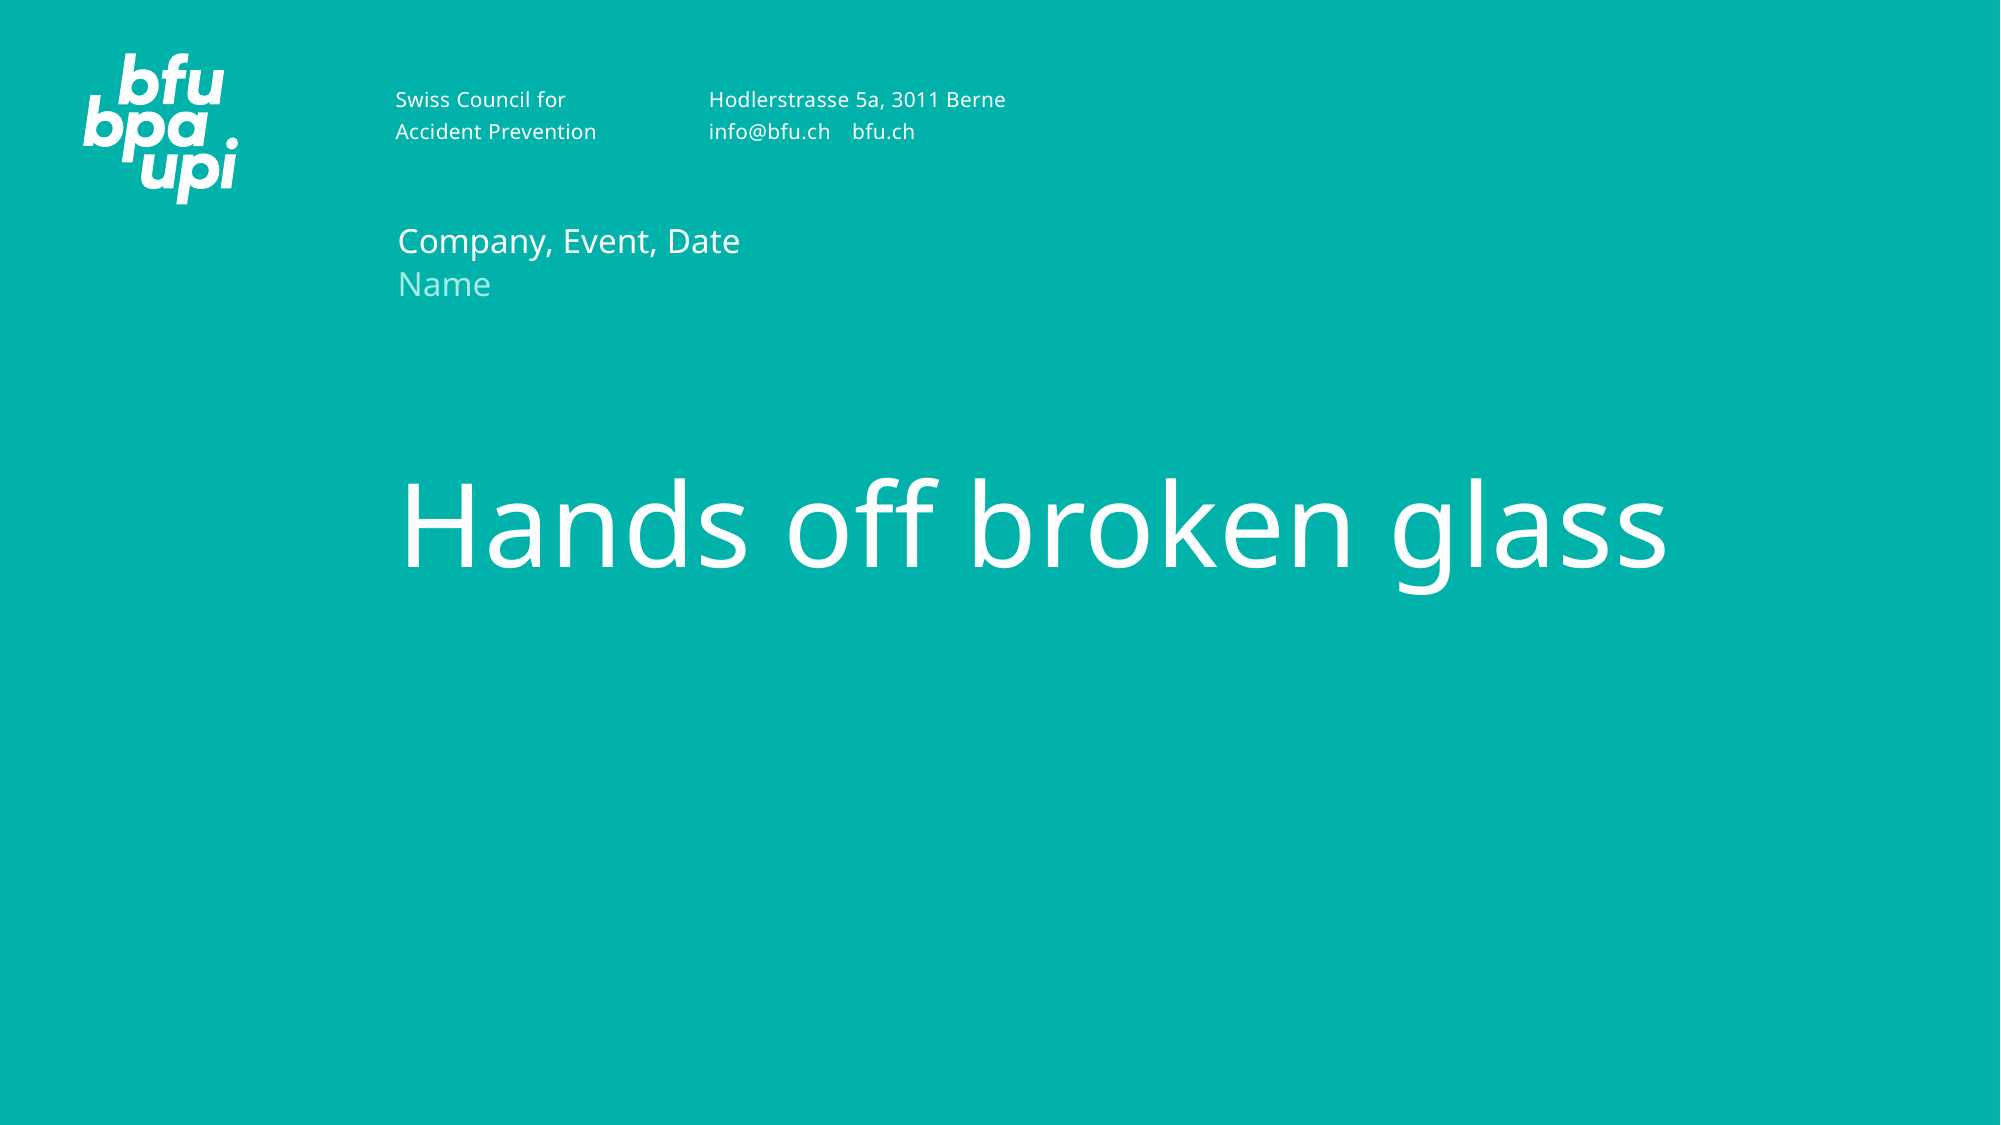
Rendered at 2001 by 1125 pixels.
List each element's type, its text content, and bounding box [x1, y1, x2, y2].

list Name [397, 261, 1922, 297]
title Hands off broken glass [397, 338, 1922, 592]
list Company, Event, Date [397, 217, 1922, 254]
